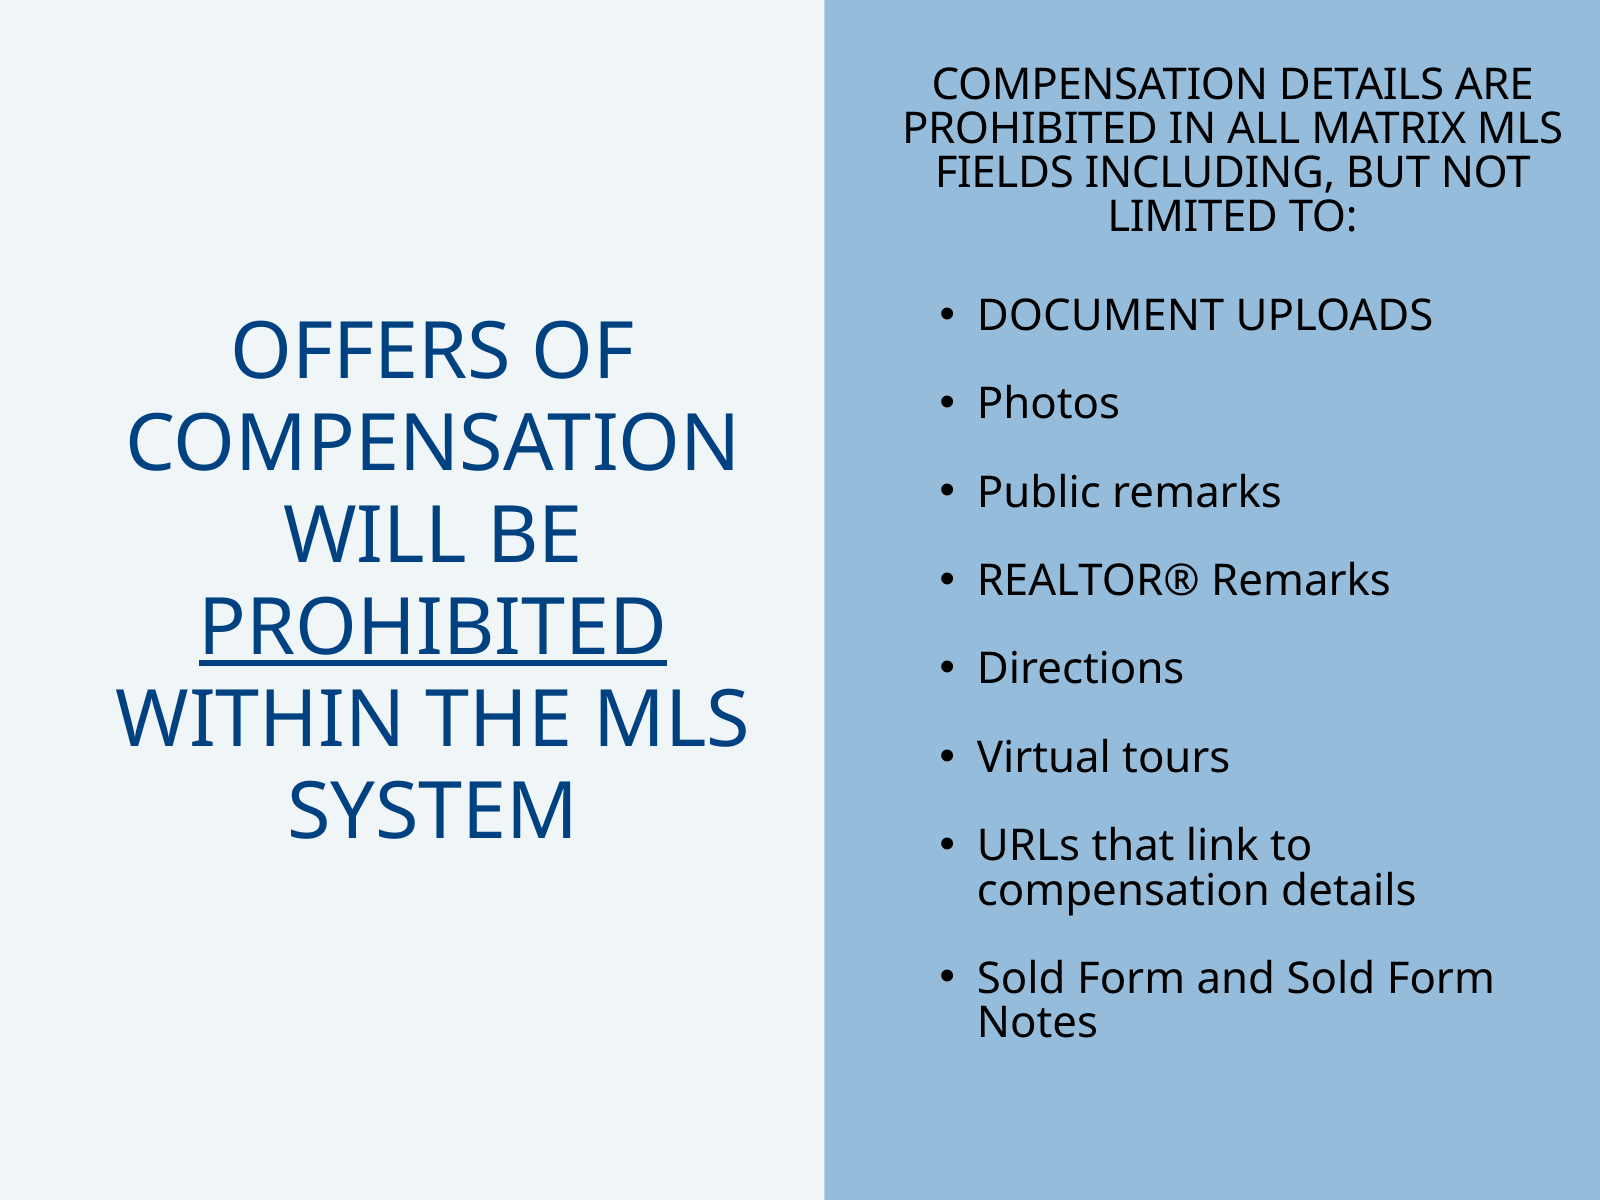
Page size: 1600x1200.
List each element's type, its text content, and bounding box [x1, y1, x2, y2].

text_box [0, 0, 825, 1200]
text_box COMPENSATION DETAILS ARE PROHIBITED IN ALL MATRIX MLS FIELDS INCLUDING, BUT NOT LIMITED TO: [899, 63, 1566, 241]
text_box OFFERS OF COMPENSATION WILL BE PROHIBITED WITHIN THE MLS SYSTEM [101, 302, 765, 925]
text_box DOCUMENT UPLOADS Photos Public remarks REALTOR® Remarks Directions Virtual tours URLs that link to compensation details Sold Form and Sold Form Notes [902, 295, 1519, 1091]
